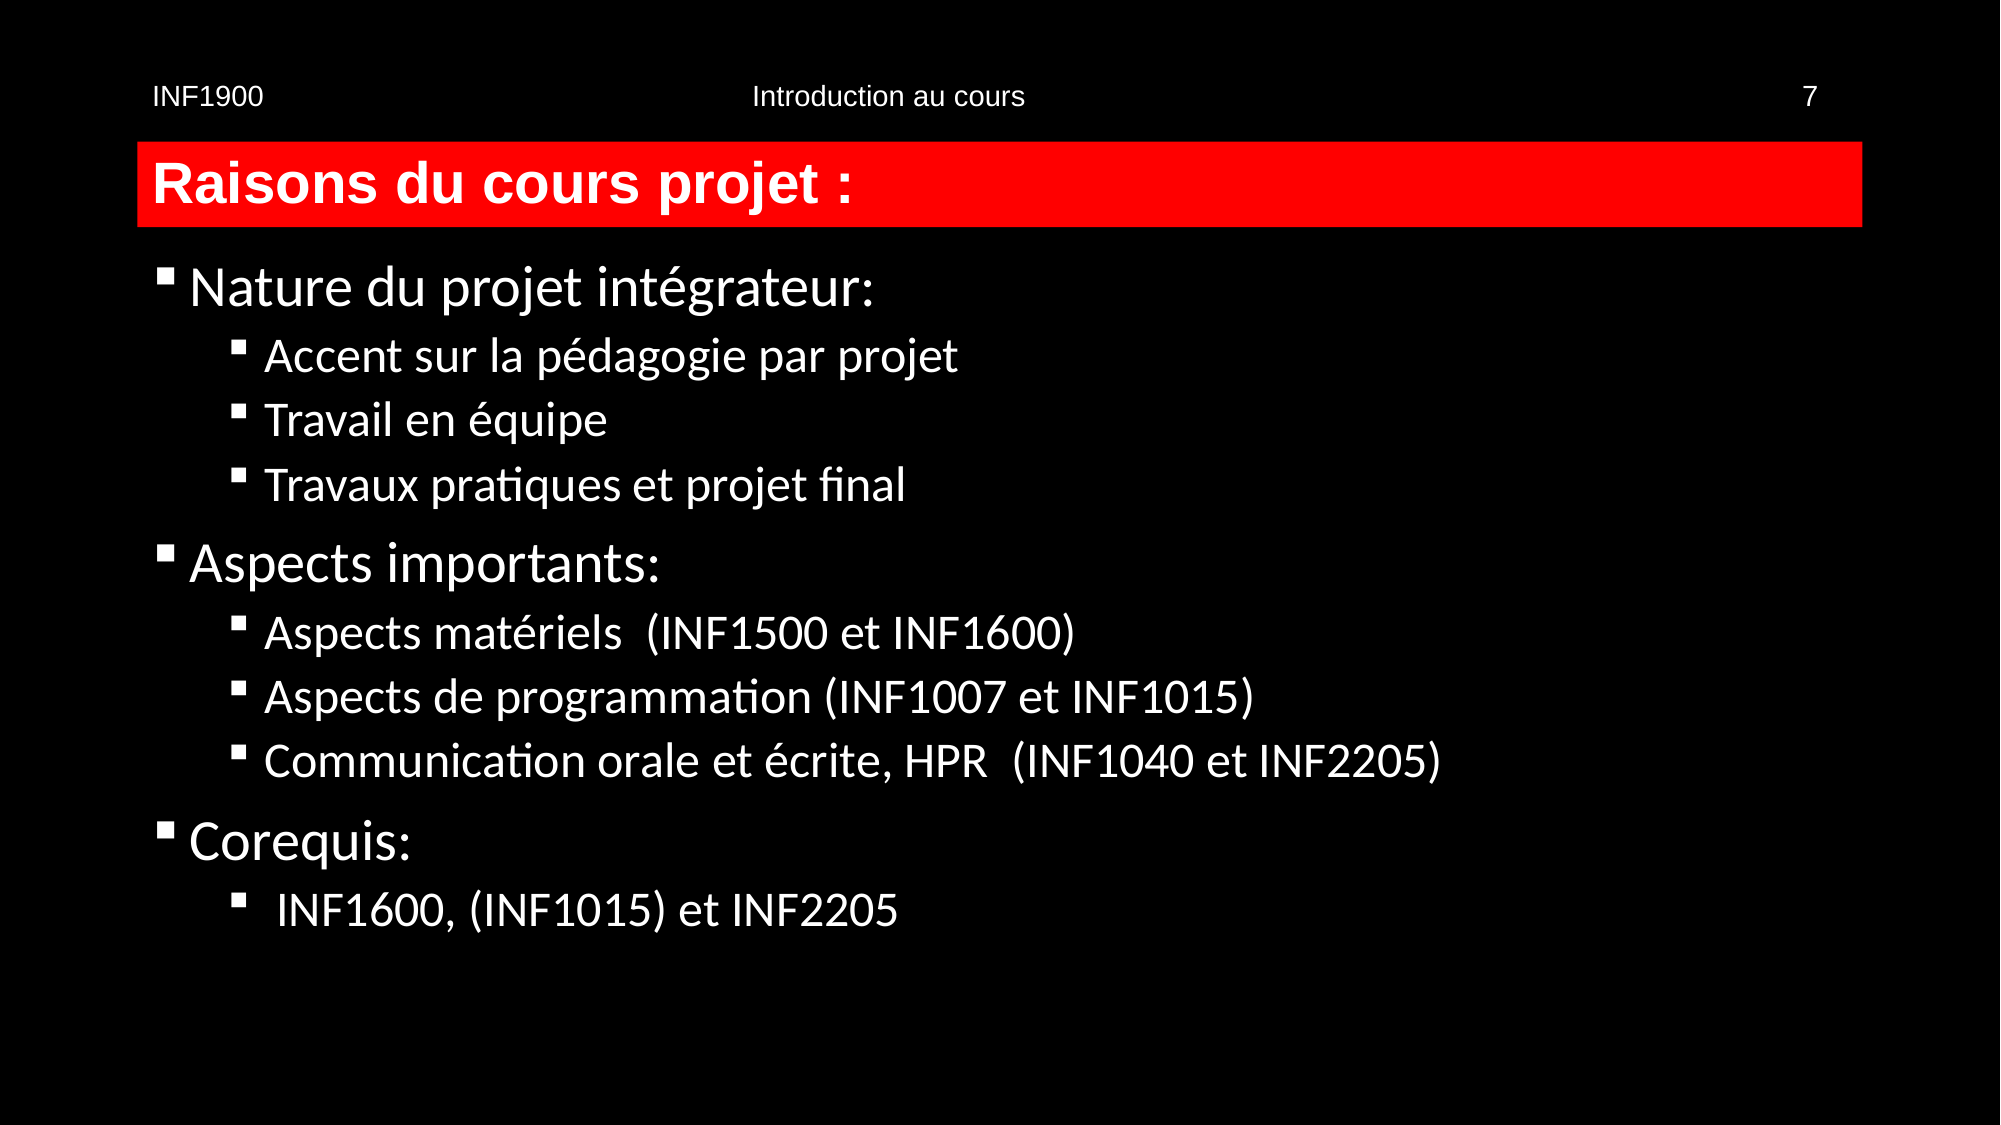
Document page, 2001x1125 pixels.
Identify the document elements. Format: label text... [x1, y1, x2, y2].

list Nature du projet intégrateur: Accent sur la pédagogie par projet Travail en équipe Travaux pratiques et projet final Aspects importants: Aspects matériels (INF1500 et INF1600) Aspects de programmation (INF1007 et INF1015) Communication orale et écrite, HPR (INF1040 et INF2205) Corequis: INF1600, (INF1015) et INF2205 [137, 248, 1863, 1055]
title Raisons du cours projet : [137, 155, 1863, 228]
text_box INF1900 Introduction au cours 7 [137, 69, 1863, 155]
